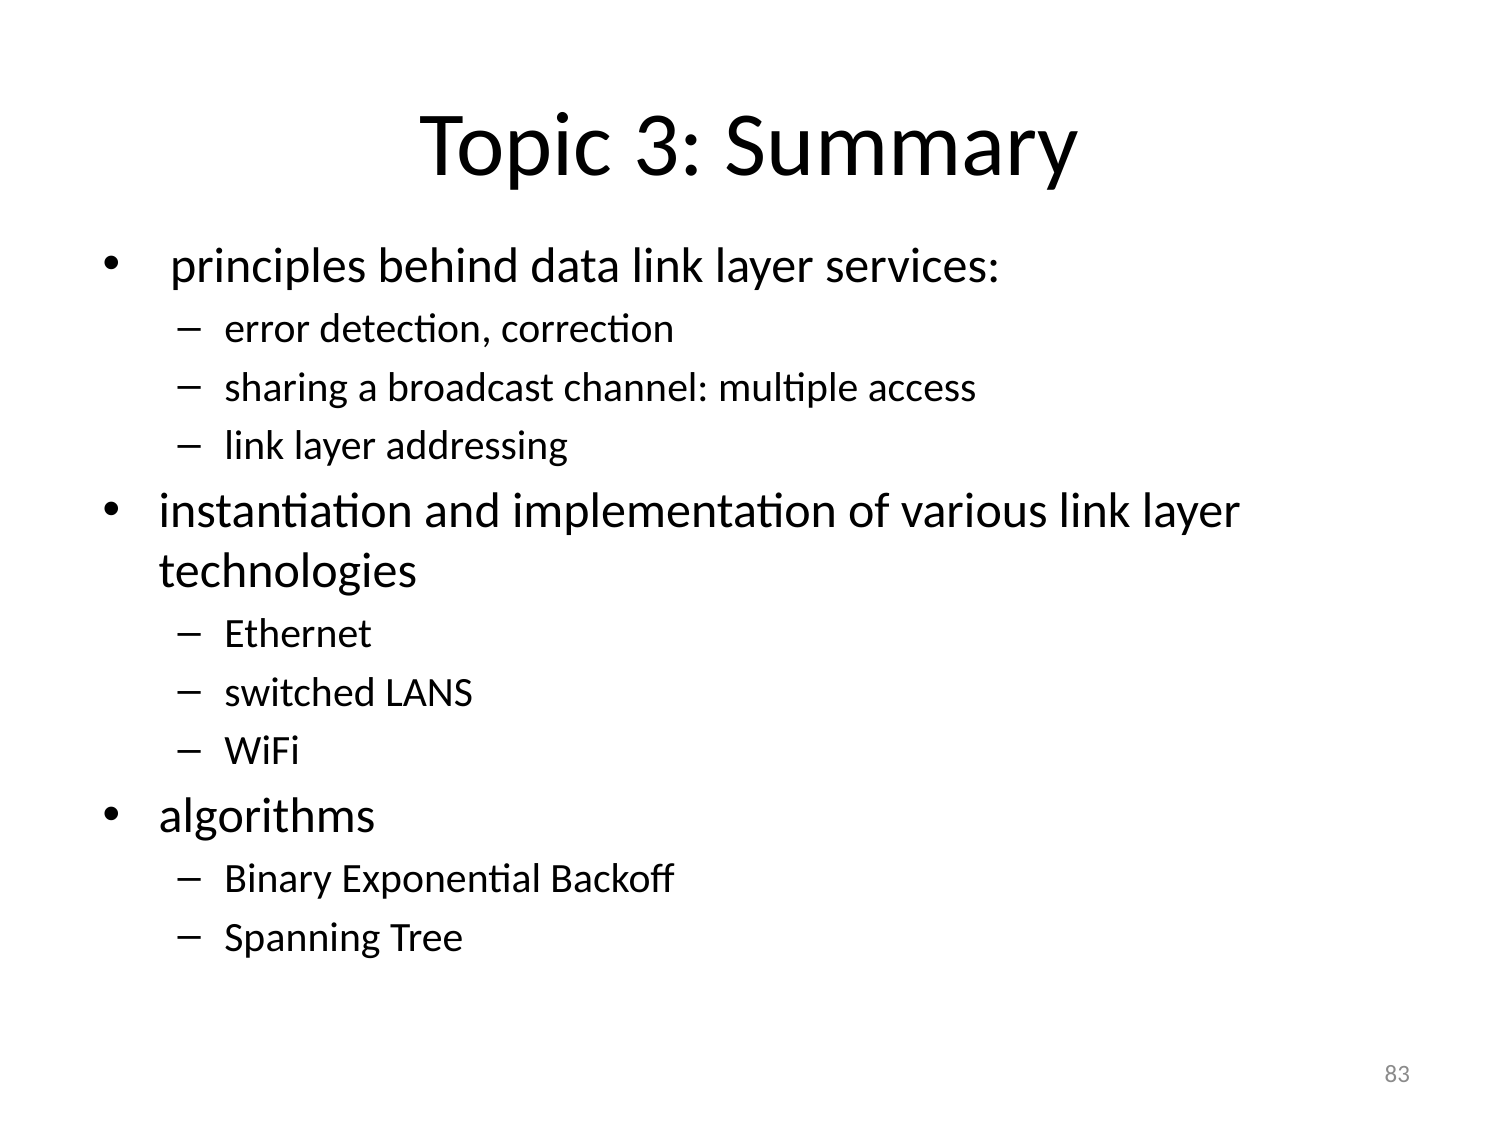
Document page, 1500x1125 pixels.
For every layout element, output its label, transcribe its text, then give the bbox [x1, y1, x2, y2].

list principles behind data link layer services: error detection, correction sharing a broadcast channel: multiple access link layer addressing instantiation and implementation of various link layer technologies Ethernet switched LANS WiFi algorithms Binary Exponential Backoff Spanning Tree [87, 224, 1389, 988]
slide_number 83 [1074, 1042, 1425, 1103]
title Topic 3: Summary [75, 45, 1425, 233]
